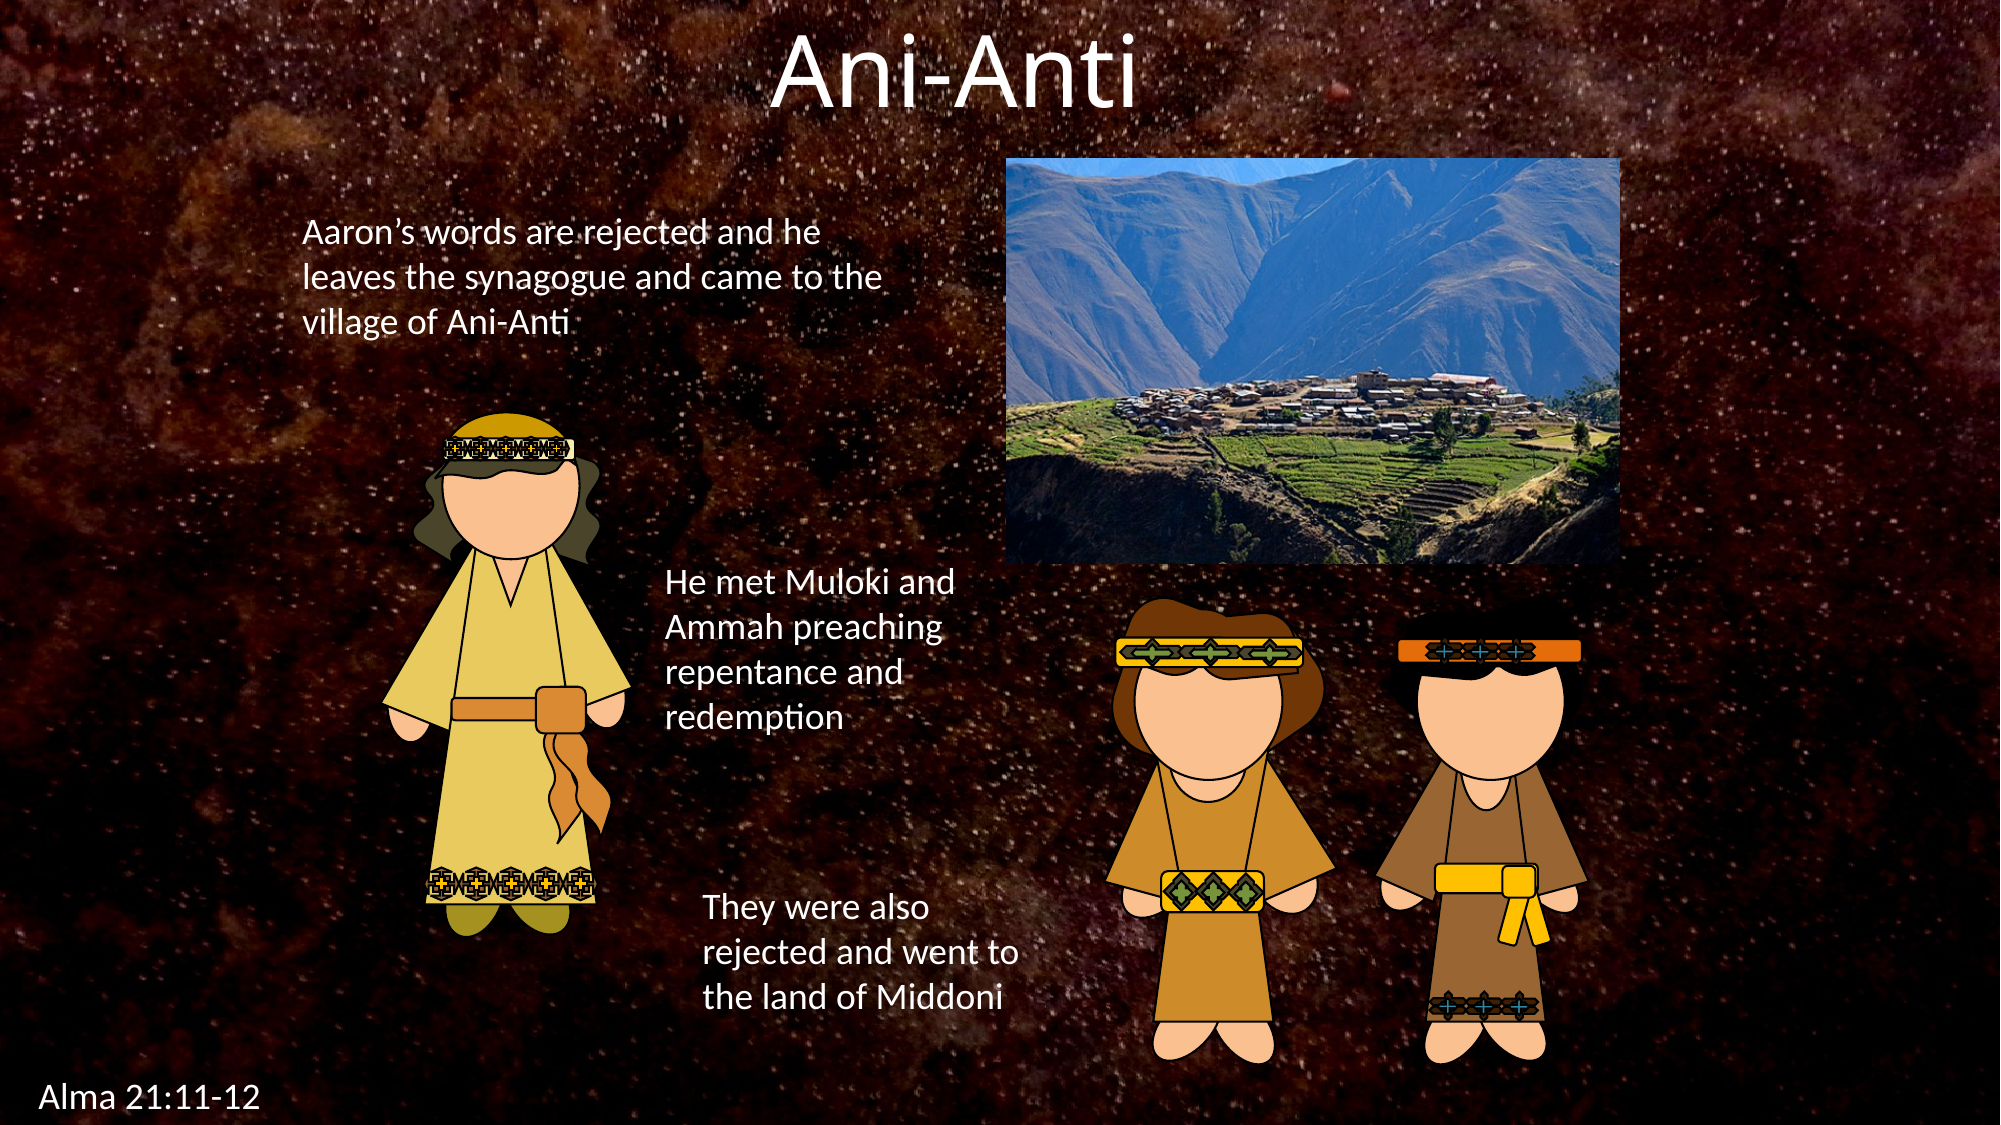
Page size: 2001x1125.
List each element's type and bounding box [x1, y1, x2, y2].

text_box [1112, 599, 1583, 1070]
picture [0, 0, 2000, 1125]
text_box [387, 412, 625, 940]
